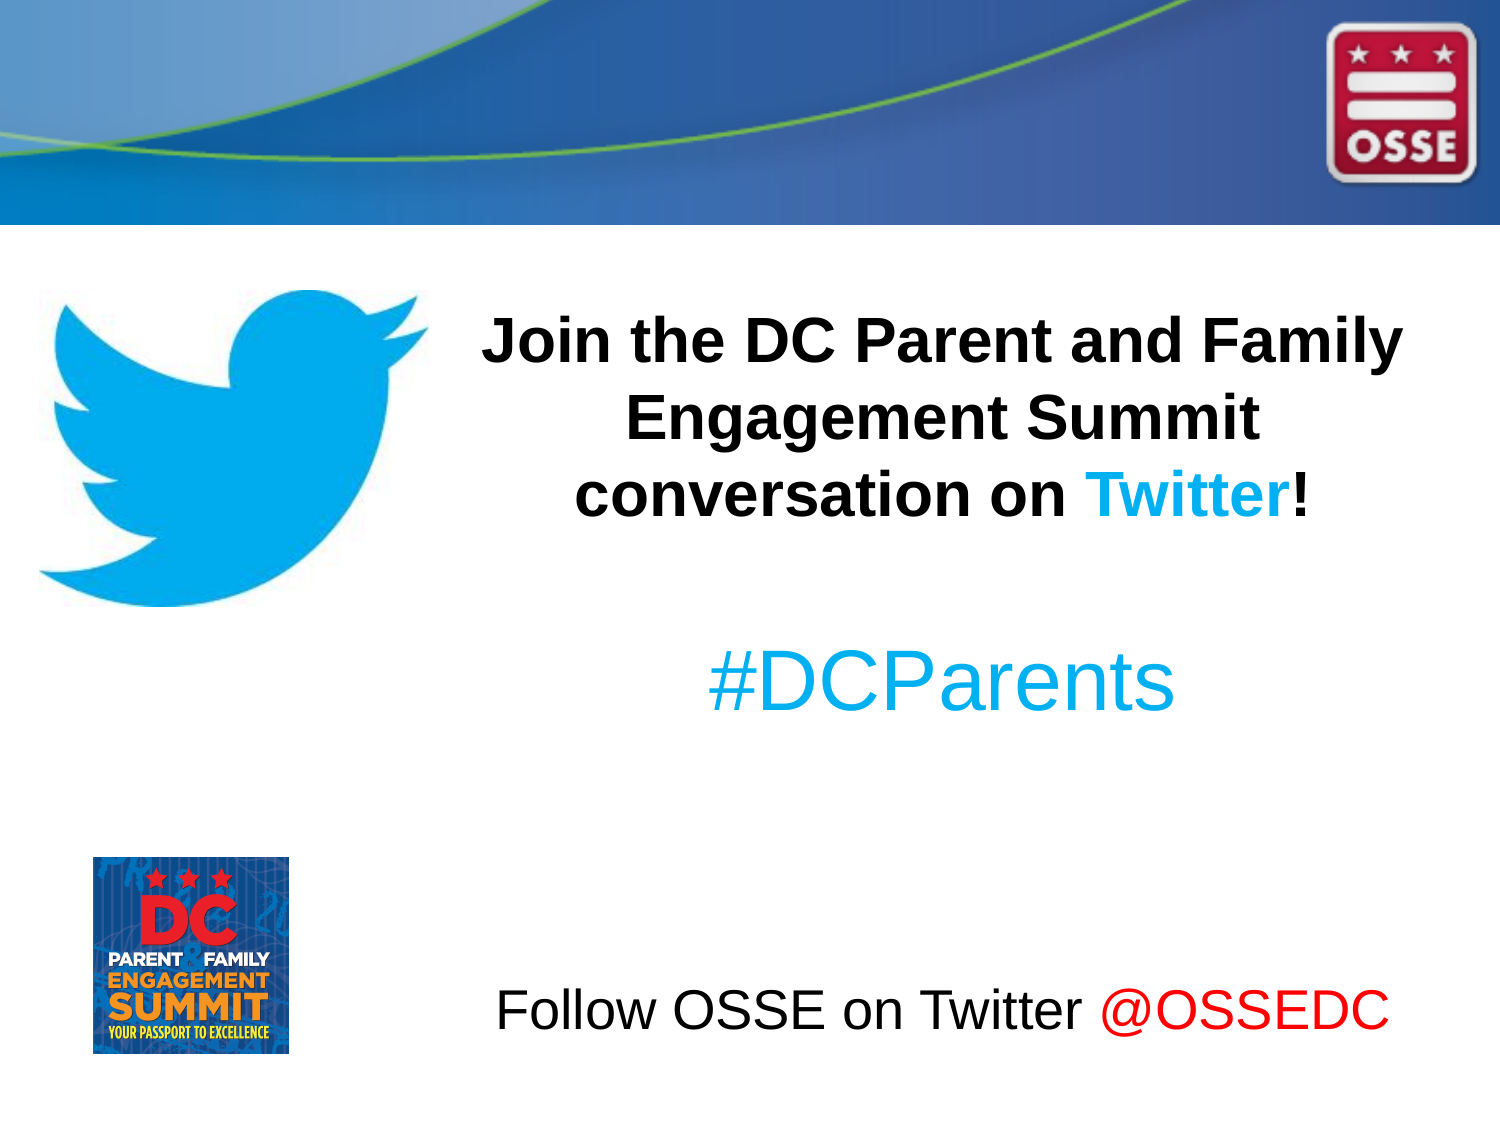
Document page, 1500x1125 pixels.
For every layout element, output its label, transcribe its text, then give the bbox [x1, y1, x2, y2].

picture [92, 857, 289, 1054]
list Join the DC Parent and Family Engagement Summit conversation on Twitter! #DCParents Follow OSSE on Twitter @OSSEDC [445, 290, 1442, 1054]
picture [176, 290, 429, 607]
picture [0, 0, 1500, 225]
picture [39, 290, 300, 607]
